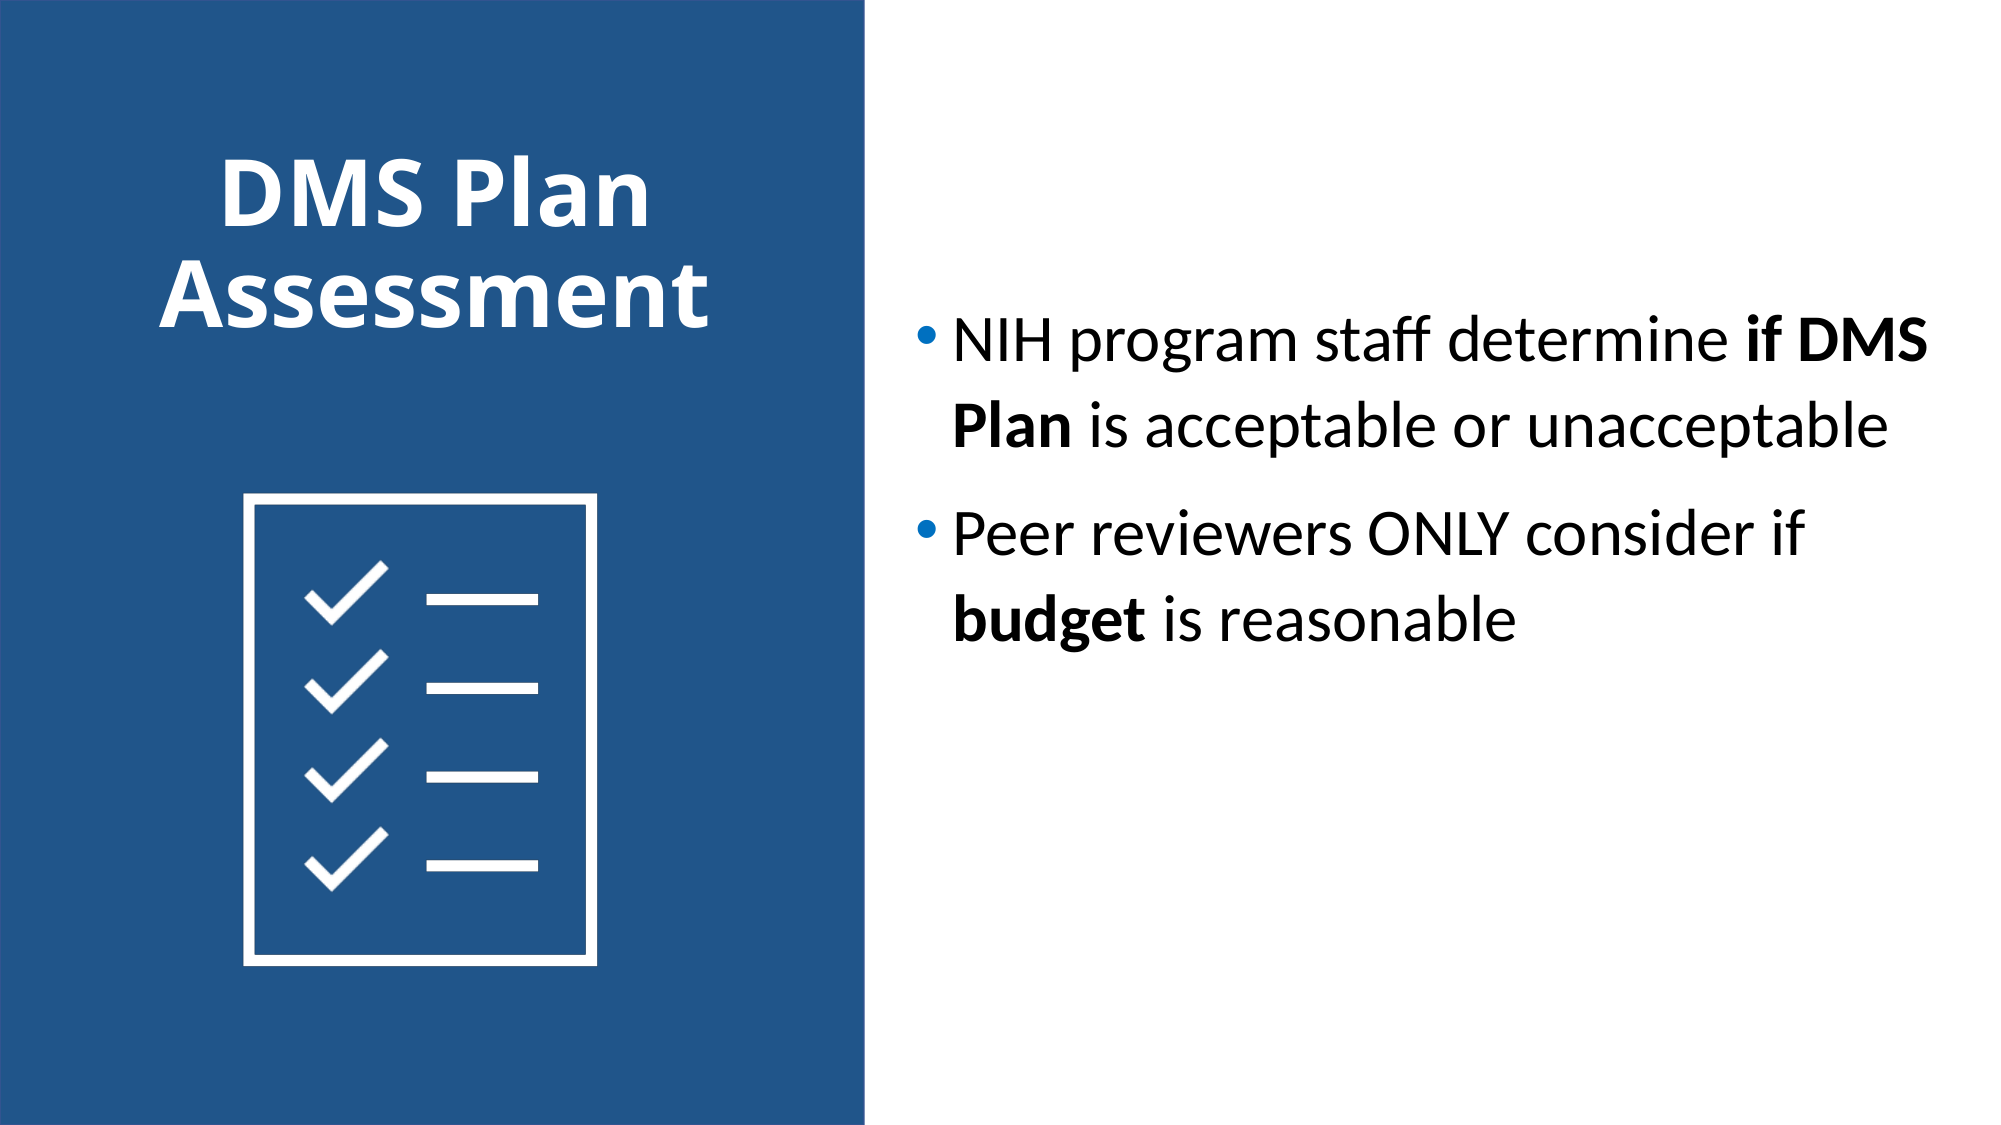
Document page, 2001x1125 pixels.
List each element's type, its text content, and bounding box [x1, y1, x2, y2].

list NIH program staff determine if DMS Plan is acceptable or unacceptable Peer reviewers ONLY consider if budget is reasonable [900, 280, 1954, 1056]
title DMS Plan Assessment [90, 138, 782, 356]
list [137, 446, 704, 1014]
